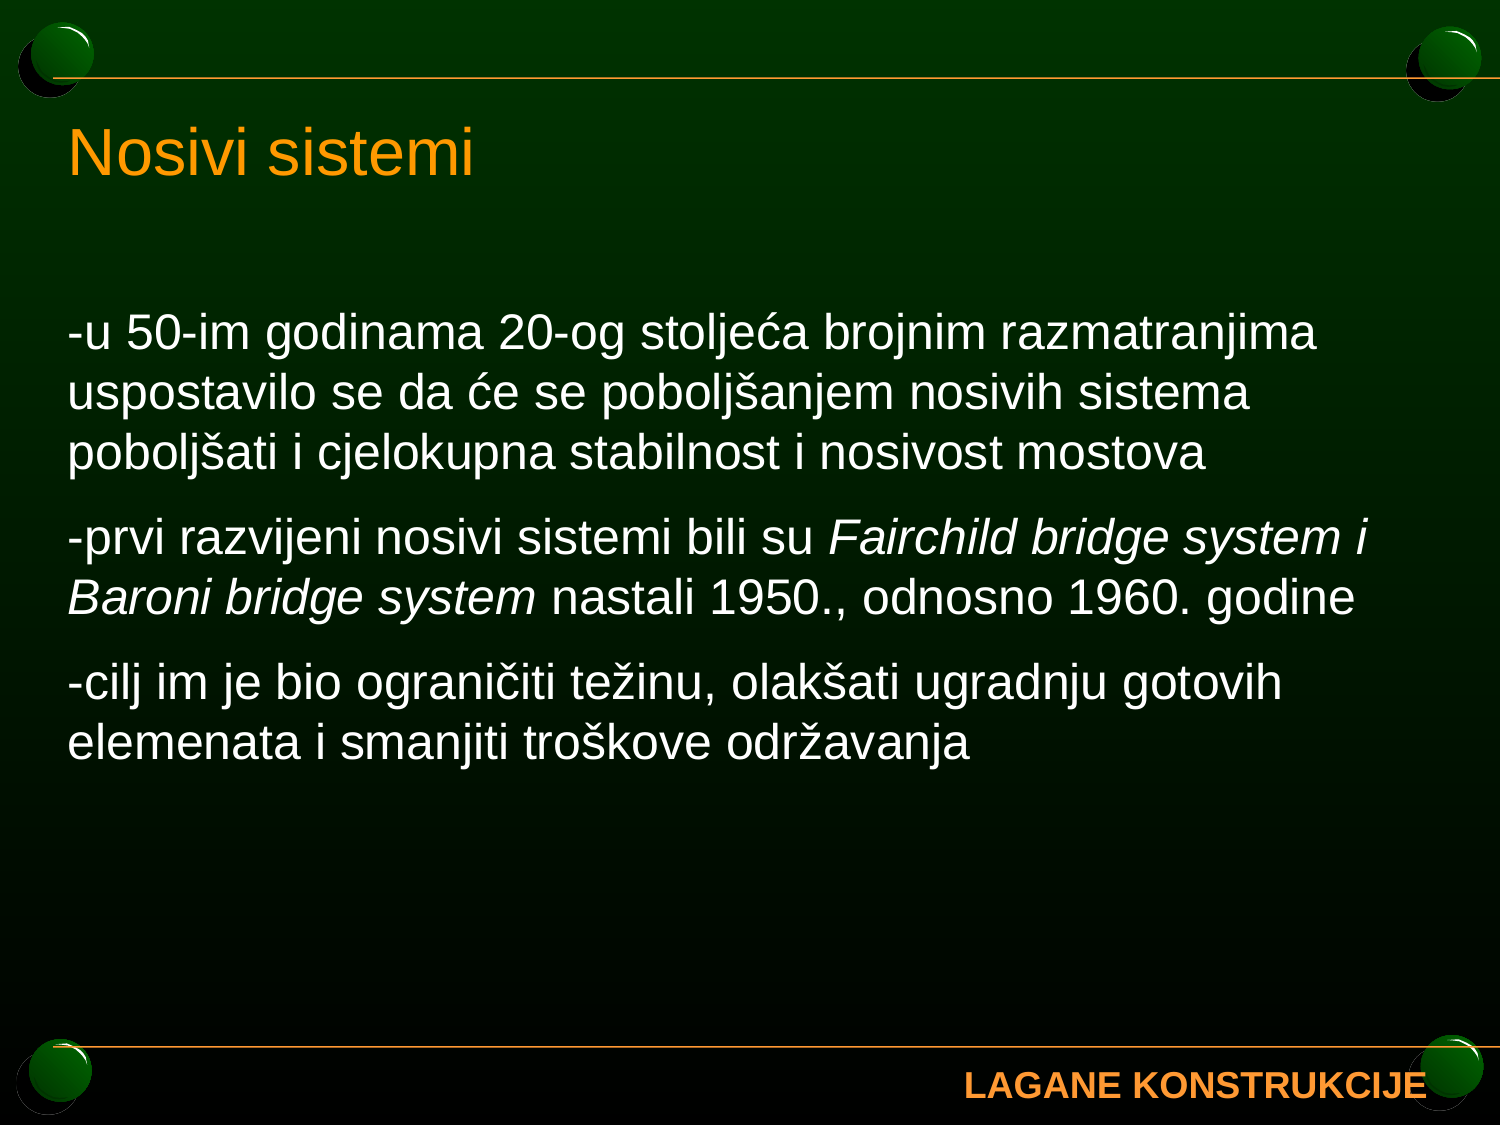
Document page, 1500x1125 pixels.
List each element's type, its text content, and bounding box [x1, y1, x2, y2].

text_box Nosivi sistemi -u 50-im godinama 20-og stoljeća brojnim razmatranjima uspostavilo se da će se poboljšanjem nosivih sistema poboljšati i cjelokupna stabilnost i nosivost mostova -prvi razvijeni nosivi sistemi bili su Fairchild bridge system i Baroni bridge system nastali 1950., odnosno 1960. godine -cilj im je bio ograničiti težinu, olakšati ugradnju gotovih elemenata i smanjiti troškove održavanja [53, 101, 1471, 862]
